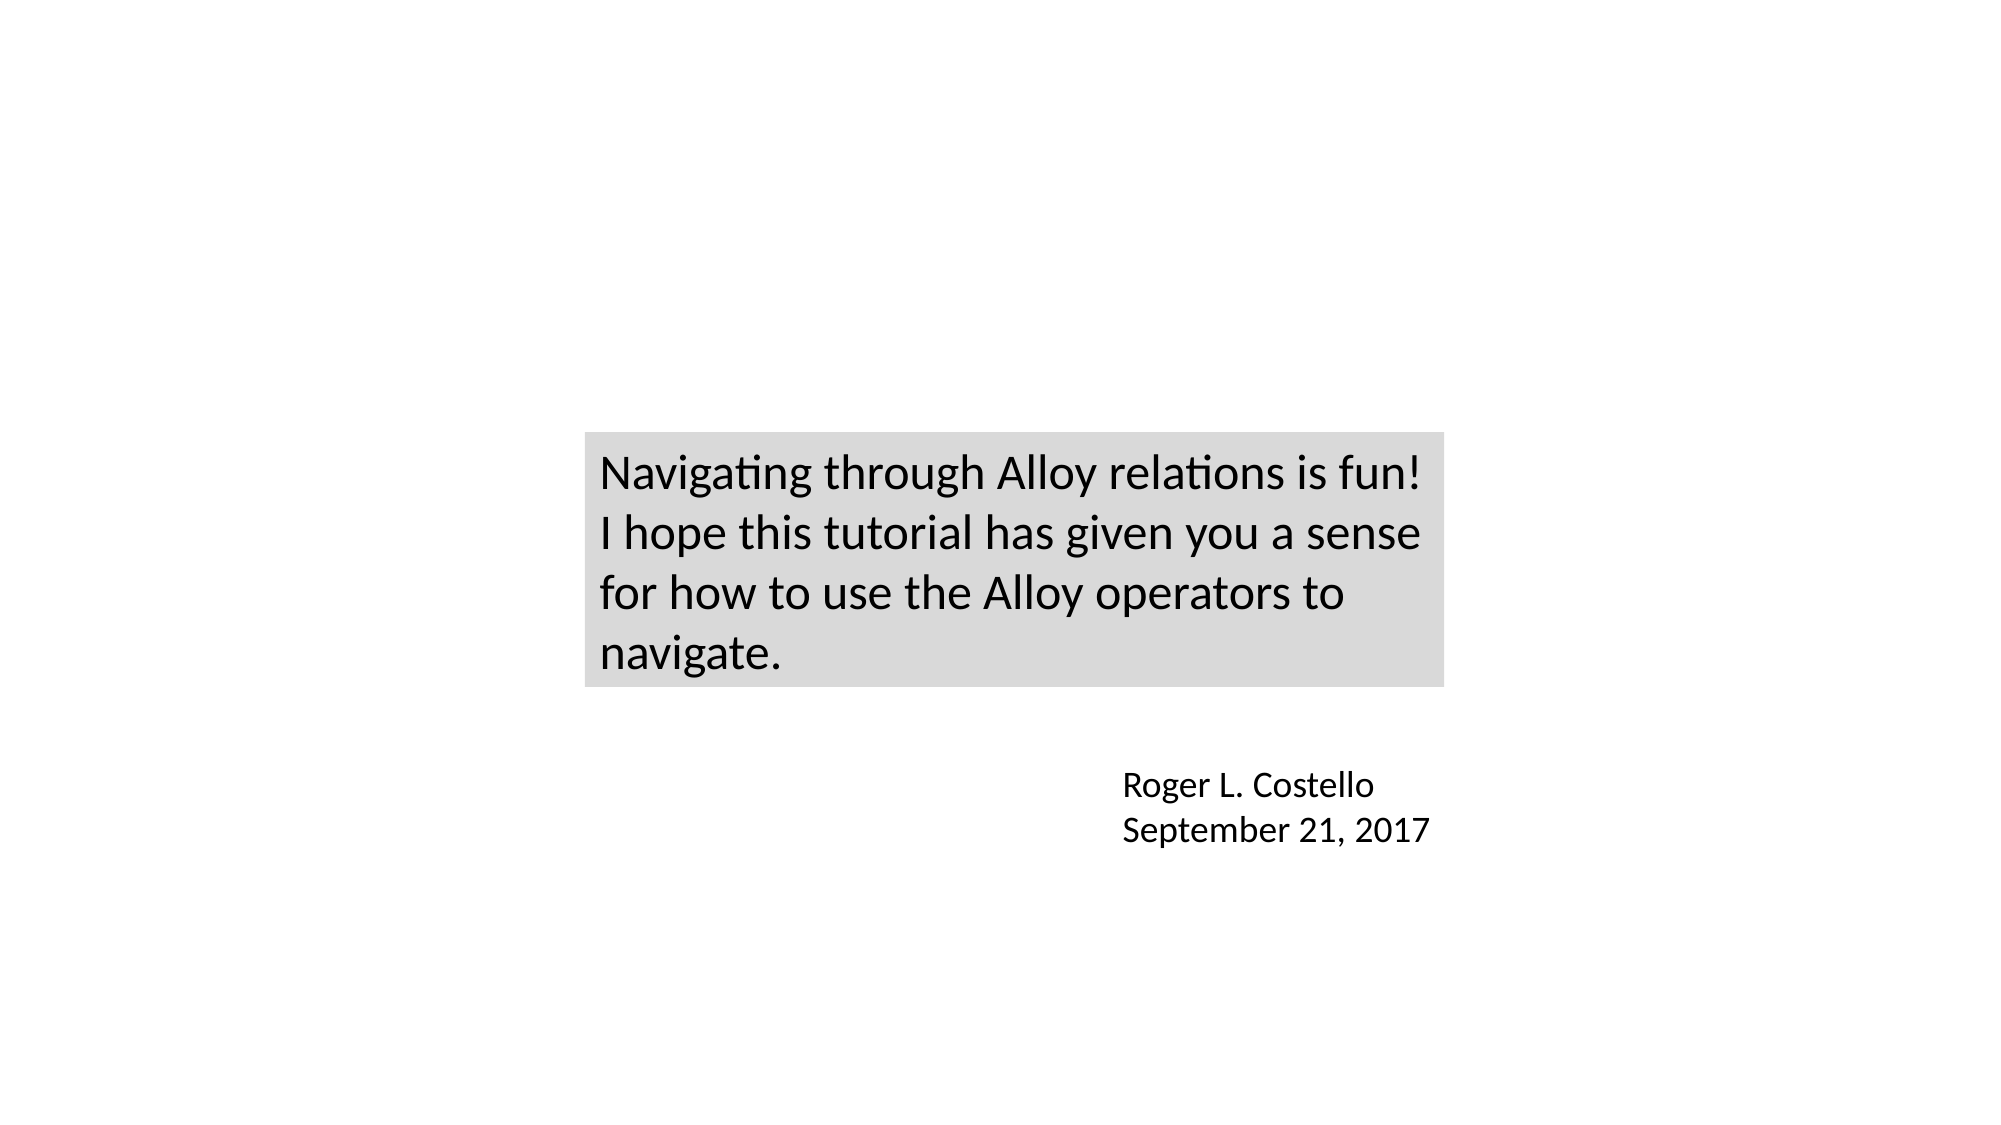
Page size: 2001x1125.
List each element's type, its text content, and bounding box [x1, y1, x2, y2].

text_box Navigating through Alloy relations is fun! I hope this tutorial has given you a sense for how to use the Alloy operators to navigate. [584, 432, 1445, 687]
text_box Roger L. Costello September 21, 2017 [1107, 752, 1446, 858]
